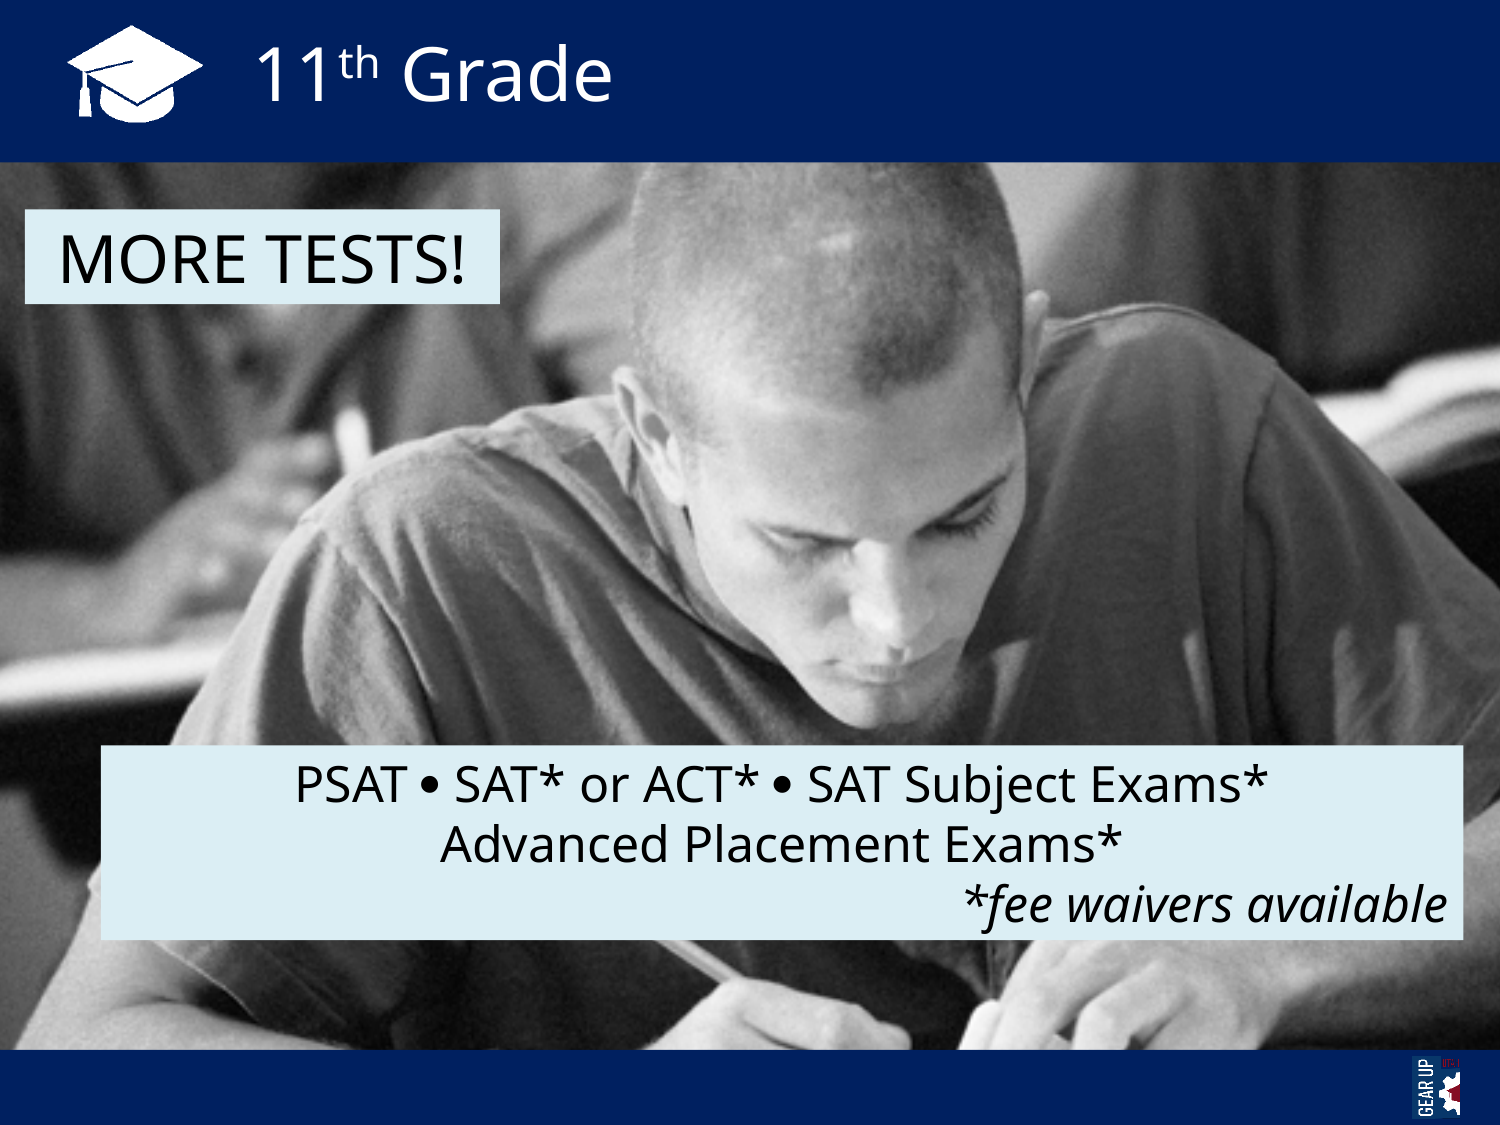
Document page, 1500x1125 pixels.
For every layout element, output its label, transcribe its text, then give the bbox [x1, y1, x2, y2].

text_box [0, 0, 1500, 140]
picture [0, 4, 1500, 1125]
text_box 11th Grade [237, 18, 1500, 140]
